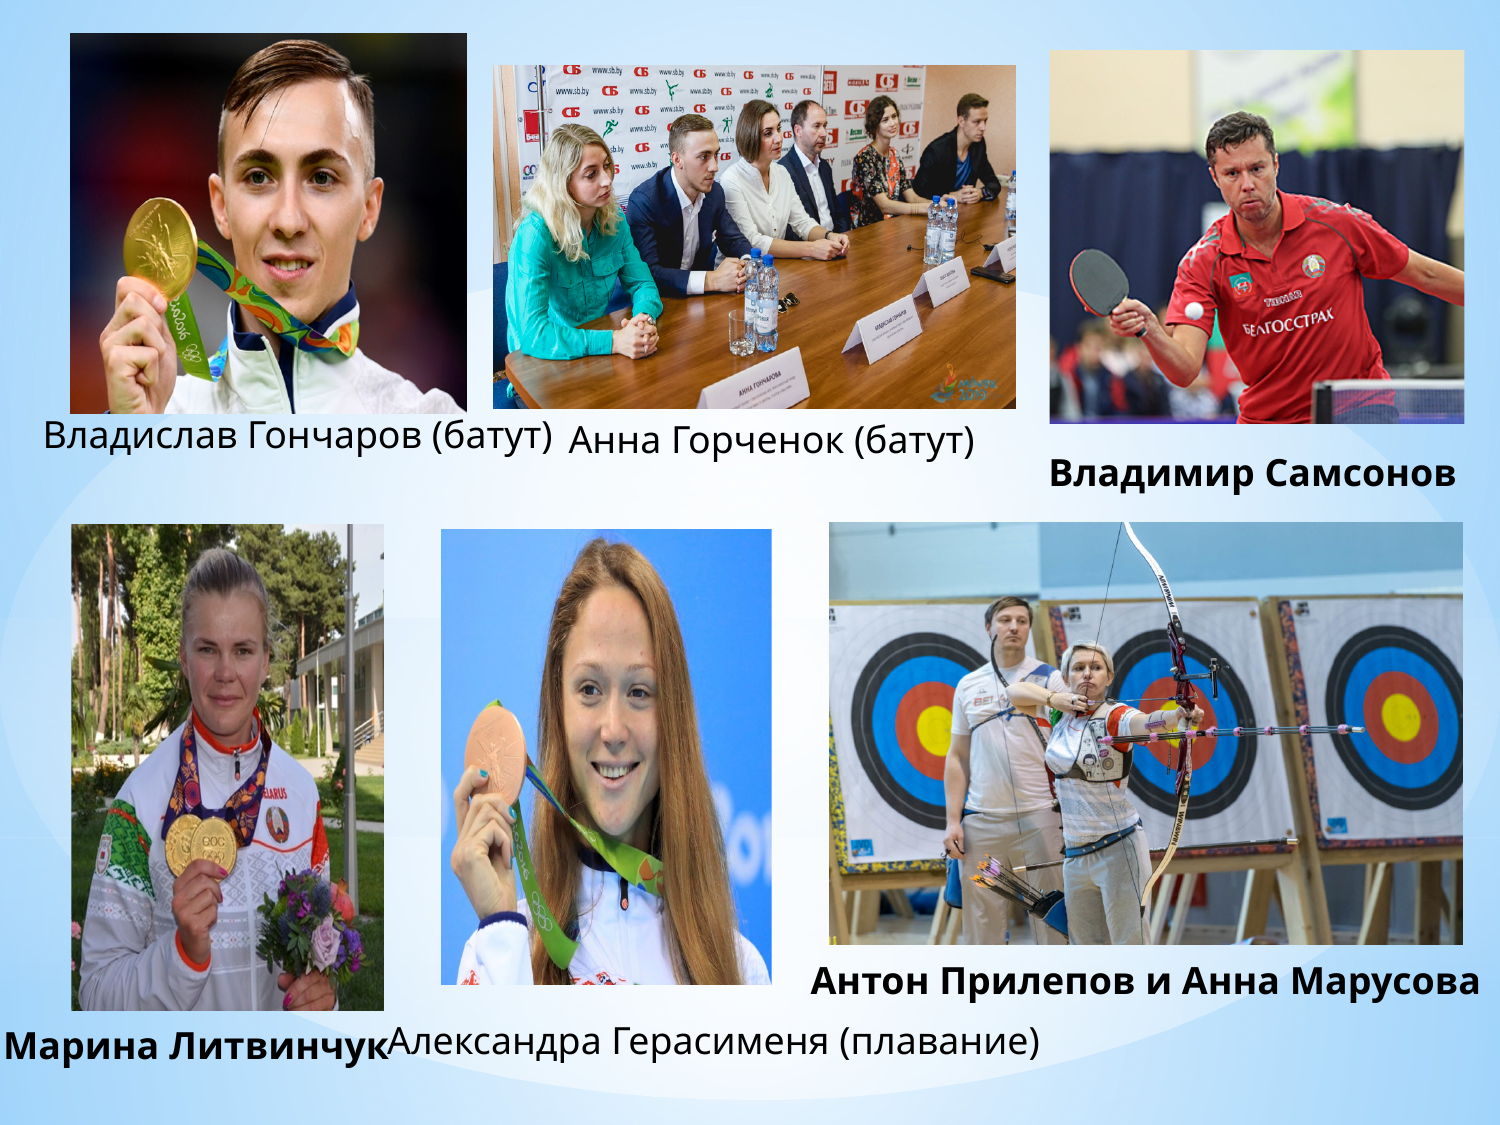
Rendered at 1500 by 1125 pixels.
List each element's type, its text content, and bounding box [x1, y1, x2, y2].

picture [70, 32, 467, 415]
picture [71, 524, 385, 1011]
picture [829, 522, 1463, 946]
text_box Марина Литвинчук [0, 1014, 404, 1075]
text_box Владислав Гончаров (батут) [27, 403, 553, 464]
text_box Владимир Самсонов [1033, 441, 1482, 501]
text_box Анна Горченок (батут) [553, 416, 990, 468]
text_box Антон Прилепов и Анна Марусова [795, 949, 1497, 1010]
picture [440, 529, 772, 985]
picture [1049, 49, 1465, 424]
text_box Александра Герасименя (плавание) [389, 1009, 1056, 1070]
picture [492, 64, 1017, 409]
